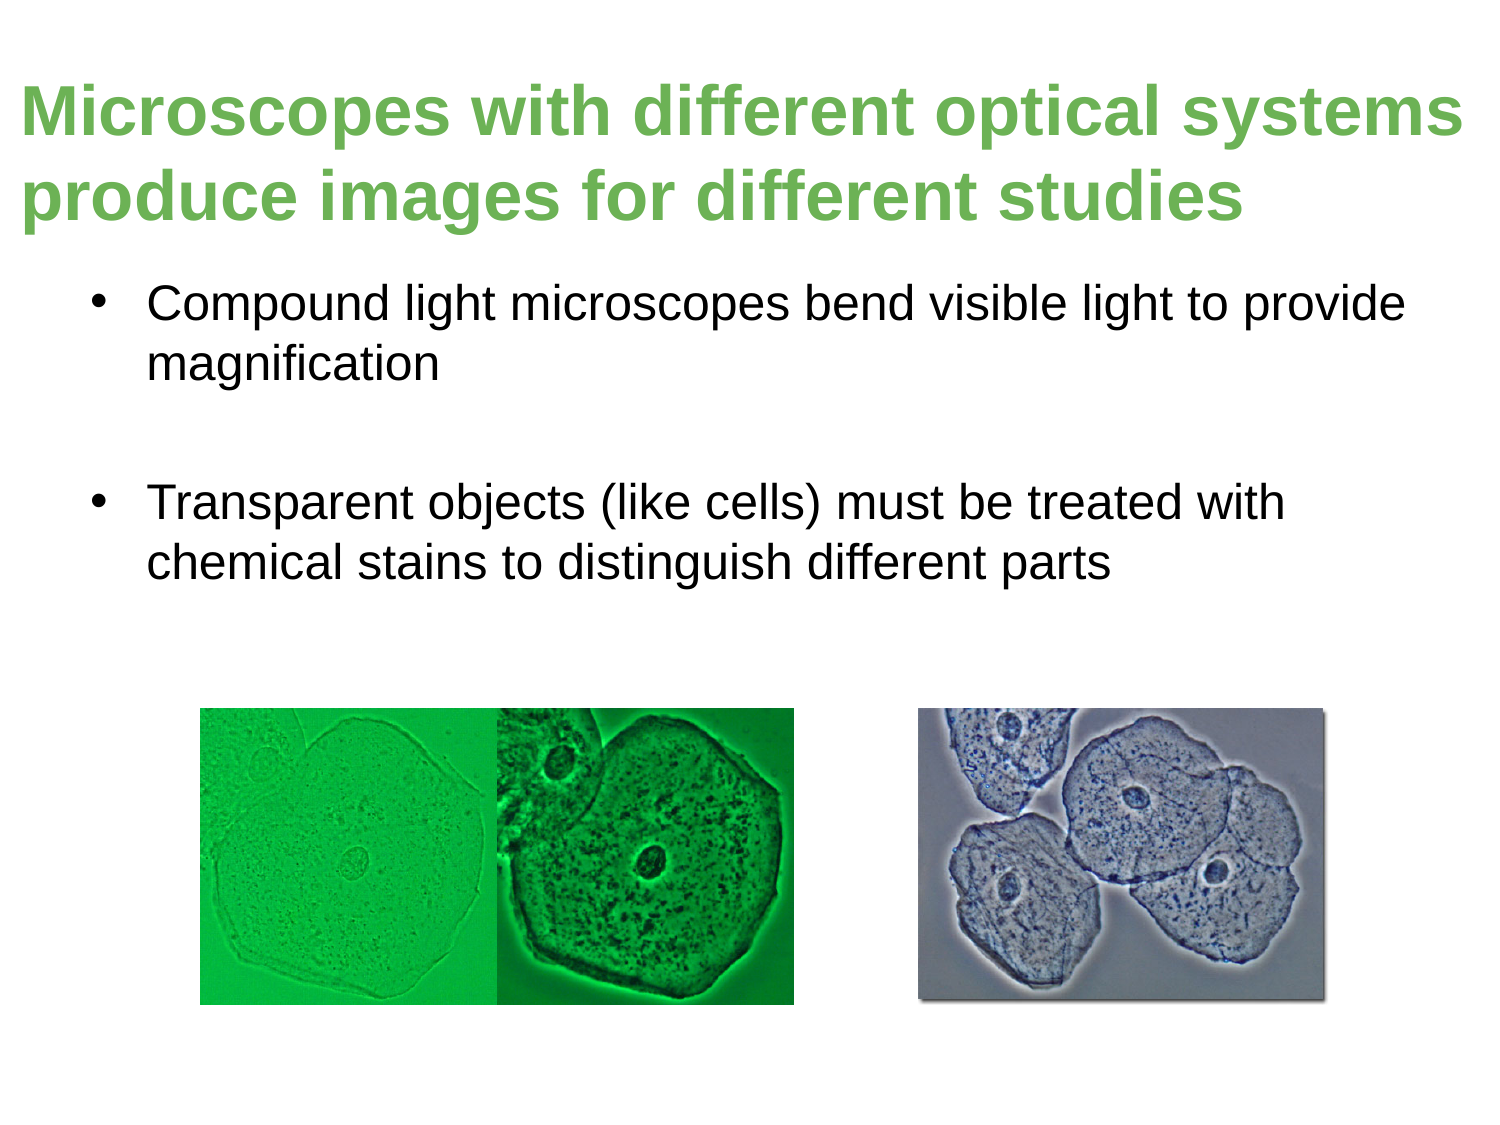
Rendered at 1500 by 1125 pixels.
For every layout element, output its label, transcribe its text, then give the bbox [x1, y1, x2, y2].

picture [199, 707, 794, 1006]
picture [918, 707, 1329, 1006]
title Microscopes with different optical systems produce images for different studies [5, 37, 1500, 263]
list Compound light microscopes bend visible light to provide magnification Transparent objects (like cells) must be treated with chemical stains to distinguish different parts [75, 262, 1425, 1005]
